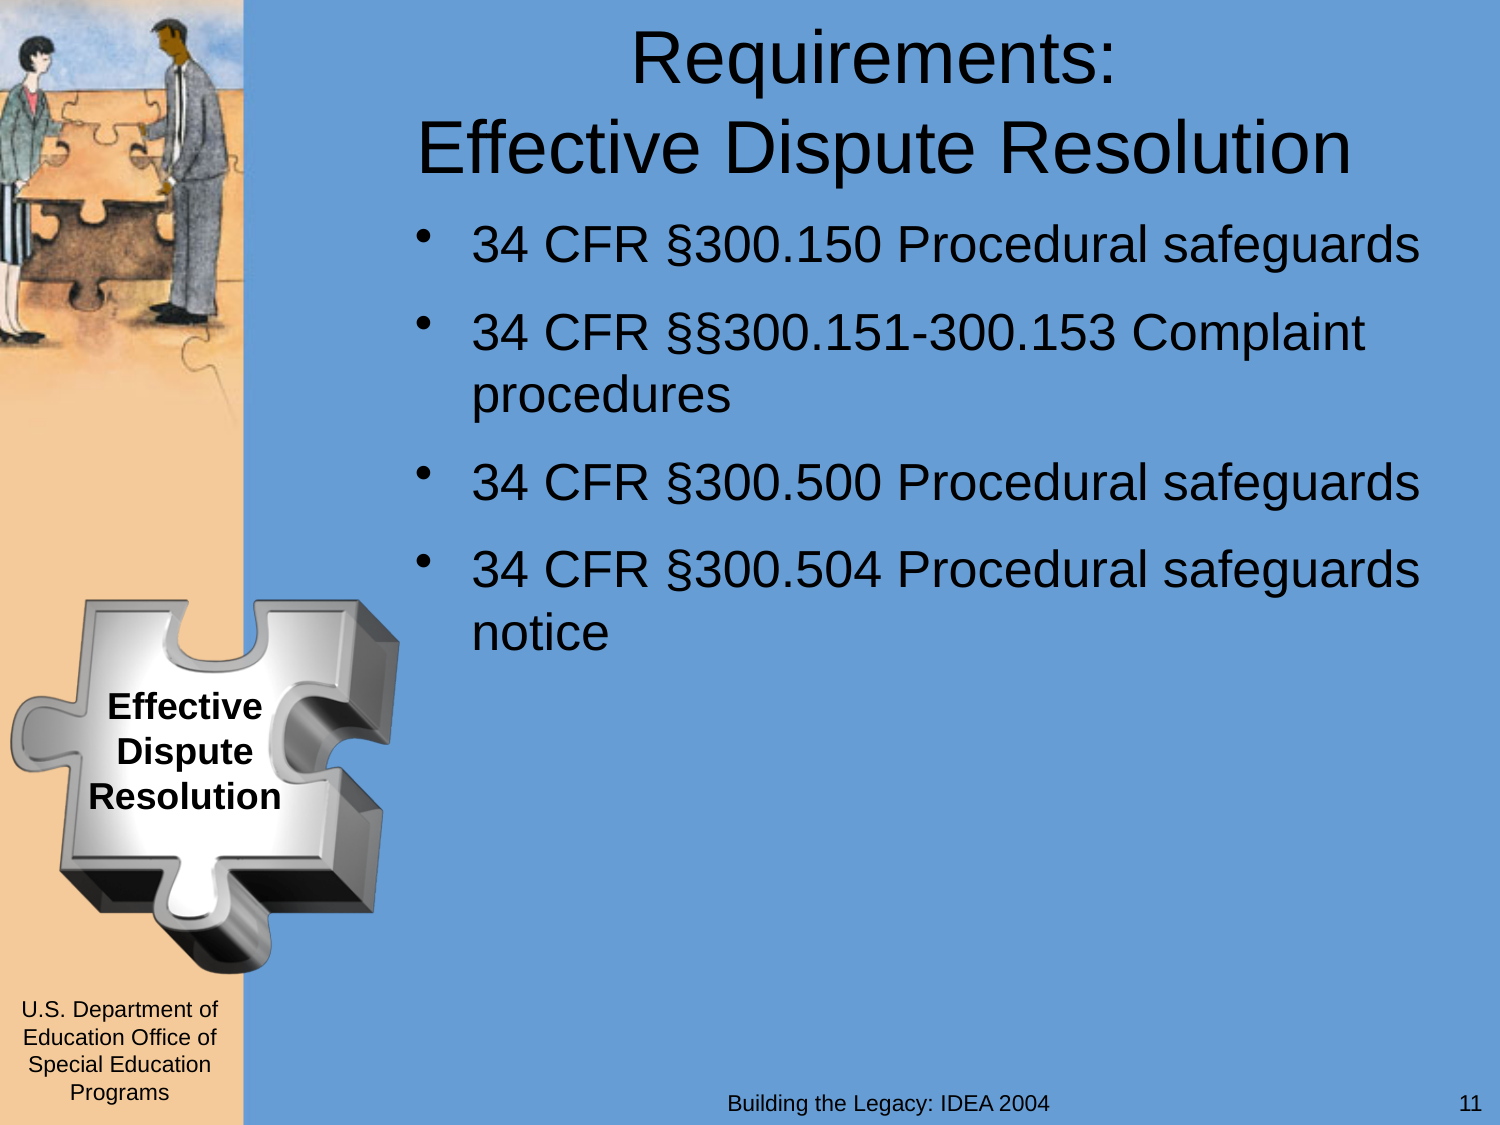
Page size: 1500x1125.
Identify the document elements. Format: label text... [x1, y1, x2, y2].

list 34 CFR §300.150 Procedural safeguards 34 CFR §§300.151-300.153 Complaint procedures 34 CFR §300.500 Procedural safeguards 34 CFR §300.504 Procedural safeguards notice [399, 203, 1500, 1073]
slide_number 11 [1184, 1081, 1498, 1119]
slide_number U.S. Department of Education Office of Special Education Programs [0, 987, 241, 1125]
picture [0, 0, 1500, 1125]
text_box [9, 599, 401, 976]
footer Building the Legacy: IDEA 2004 [651, 1081, 1127, 1119]
title Requirements: Effective Dispute Resolution [270, 4, 1500, 192]
